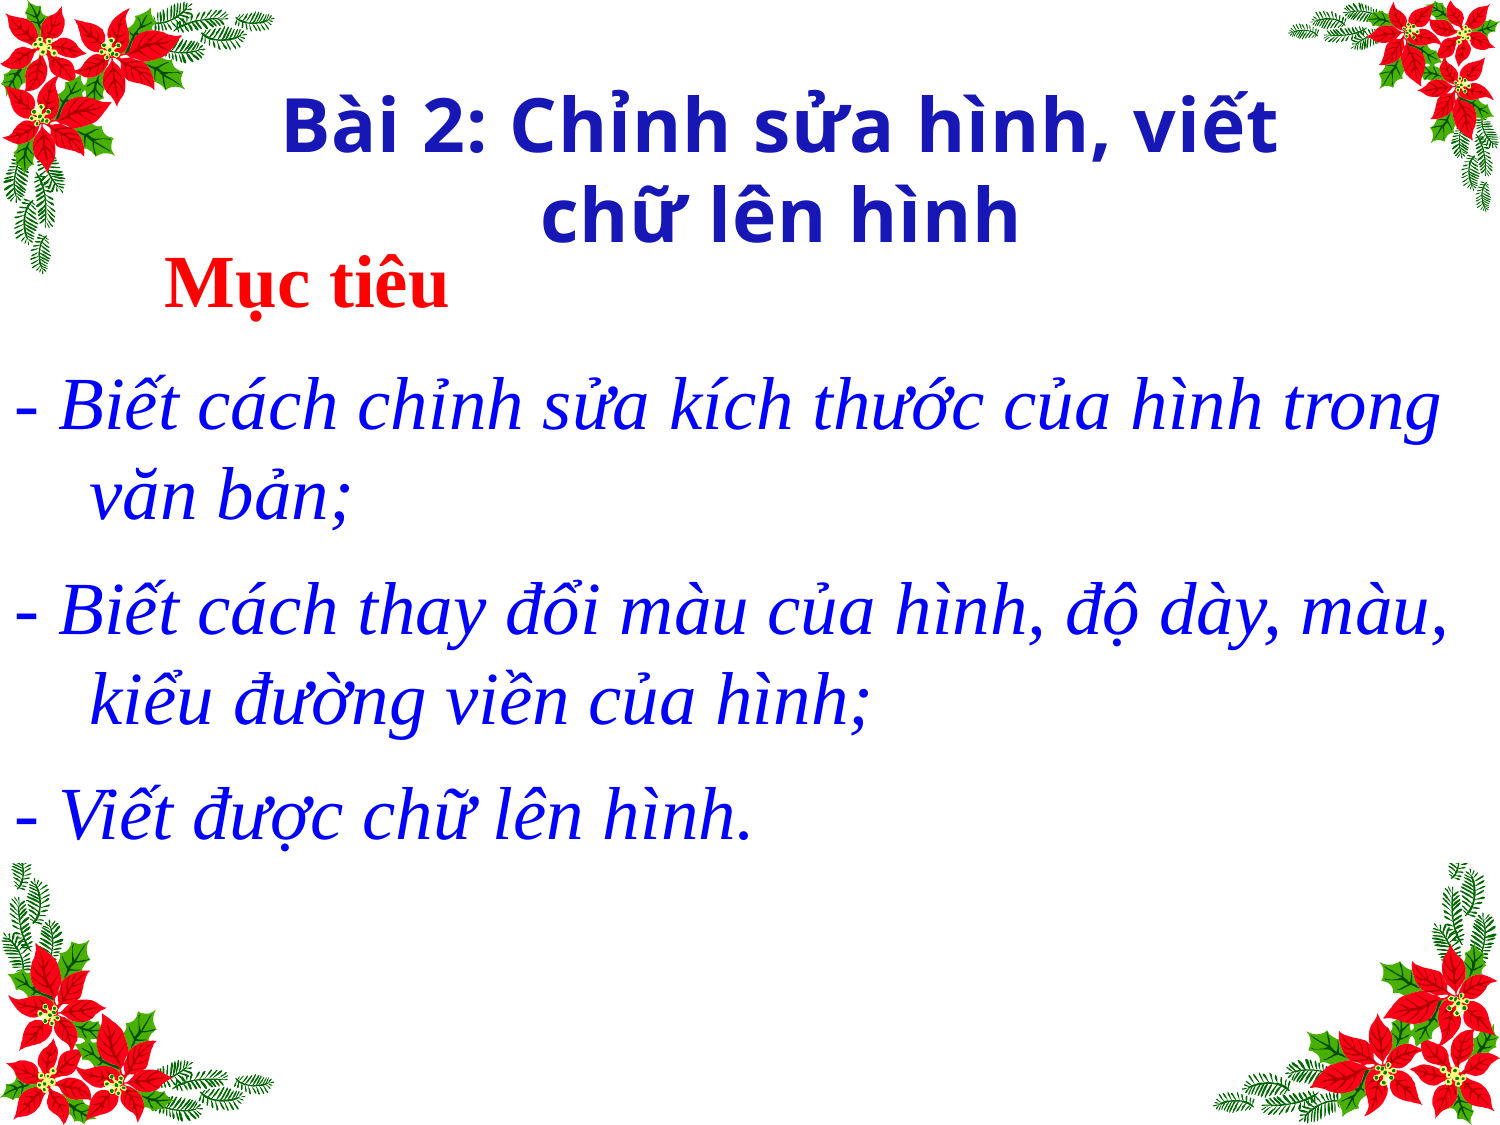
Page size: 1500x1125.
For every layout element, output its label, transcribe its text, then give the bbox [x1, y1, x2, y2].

picture [1287, 0, 1500, 213]
picture [1212, 838, 1500, 1125]
picture [0, 0, 275, 275]
text_box Bài 2: Chỉnh sửa hình, viết chữ lên hình [275, 70, 1313, 266]
text_box - Biết cách chỉnh sửa kích thước của hình trong văn bản; - Biết cách thay đổi màu của hình, độ dày, màu, kiểu đường viền của hình; - Viết được chữ lên hình. [0, 346, 1500, 863]
picture [0, 850, 275, 1125]
text_box Mục tiêu [149, 266, 738, 330]
